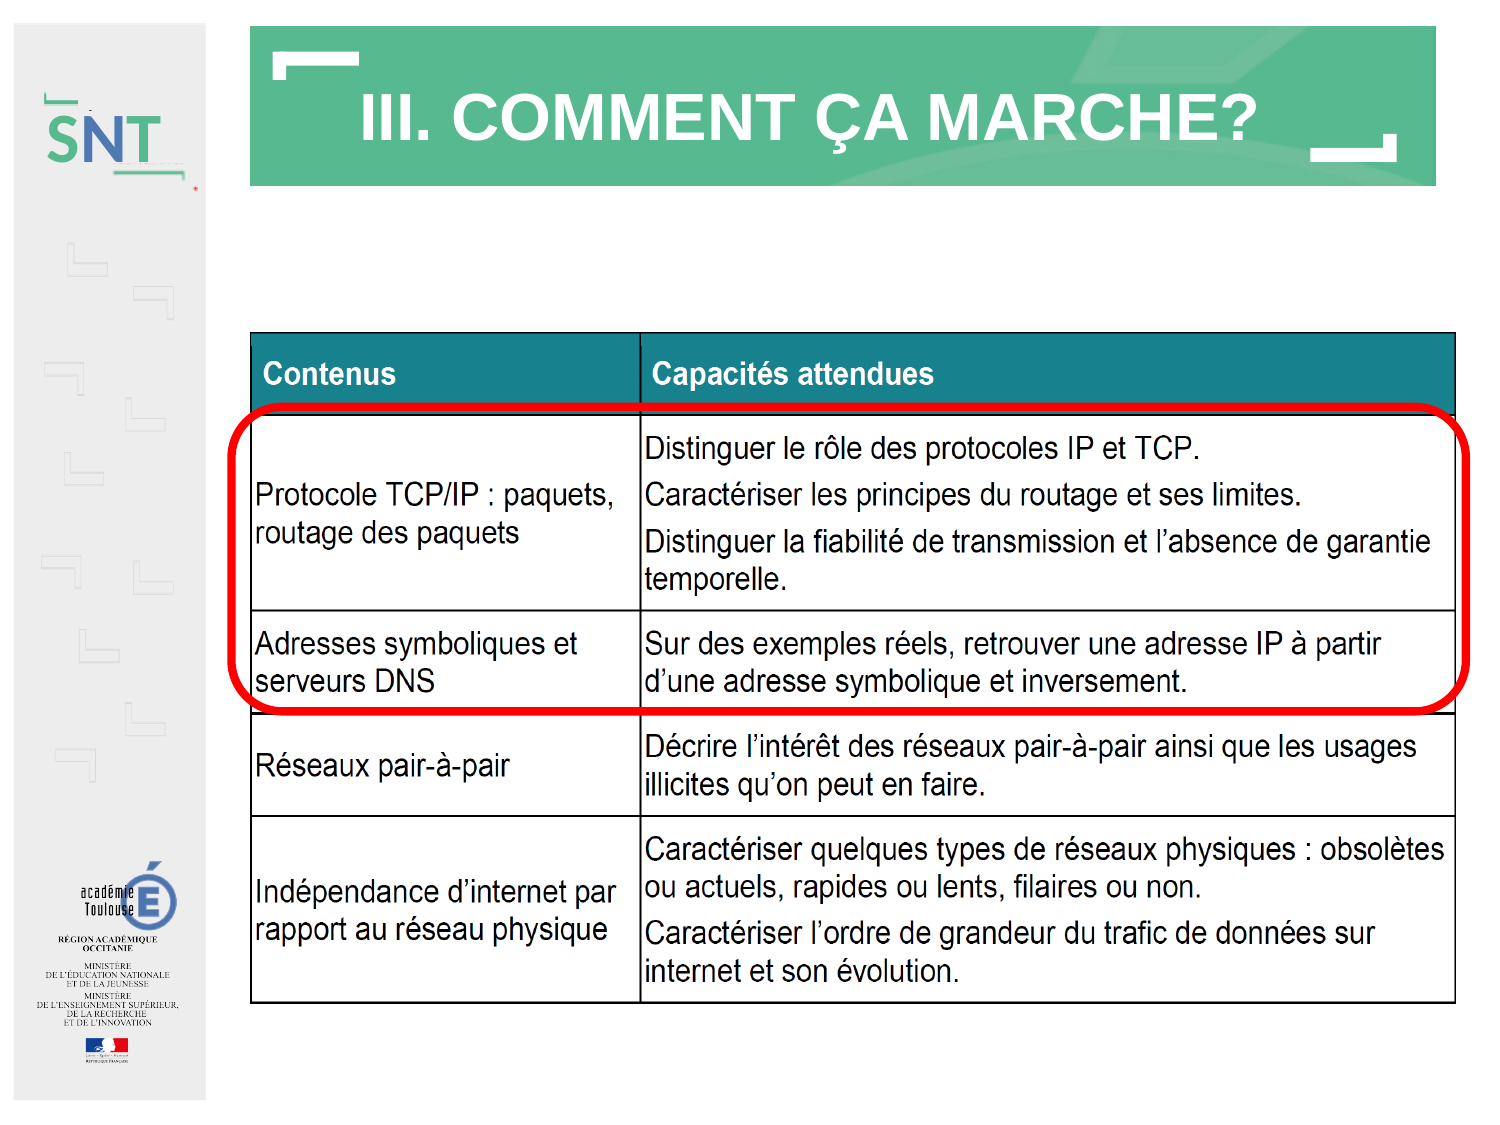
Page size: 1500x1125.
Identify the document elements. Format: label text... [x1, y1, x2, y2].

picture [0, 0, 215, 1125]
text_box III. Comment ça marche? [344, 66, 1311, 169]
picture [246, 325, 1467, 1012]
text_box [229, 424, 241, 694]
picture [250, 26, 1436, 186]
